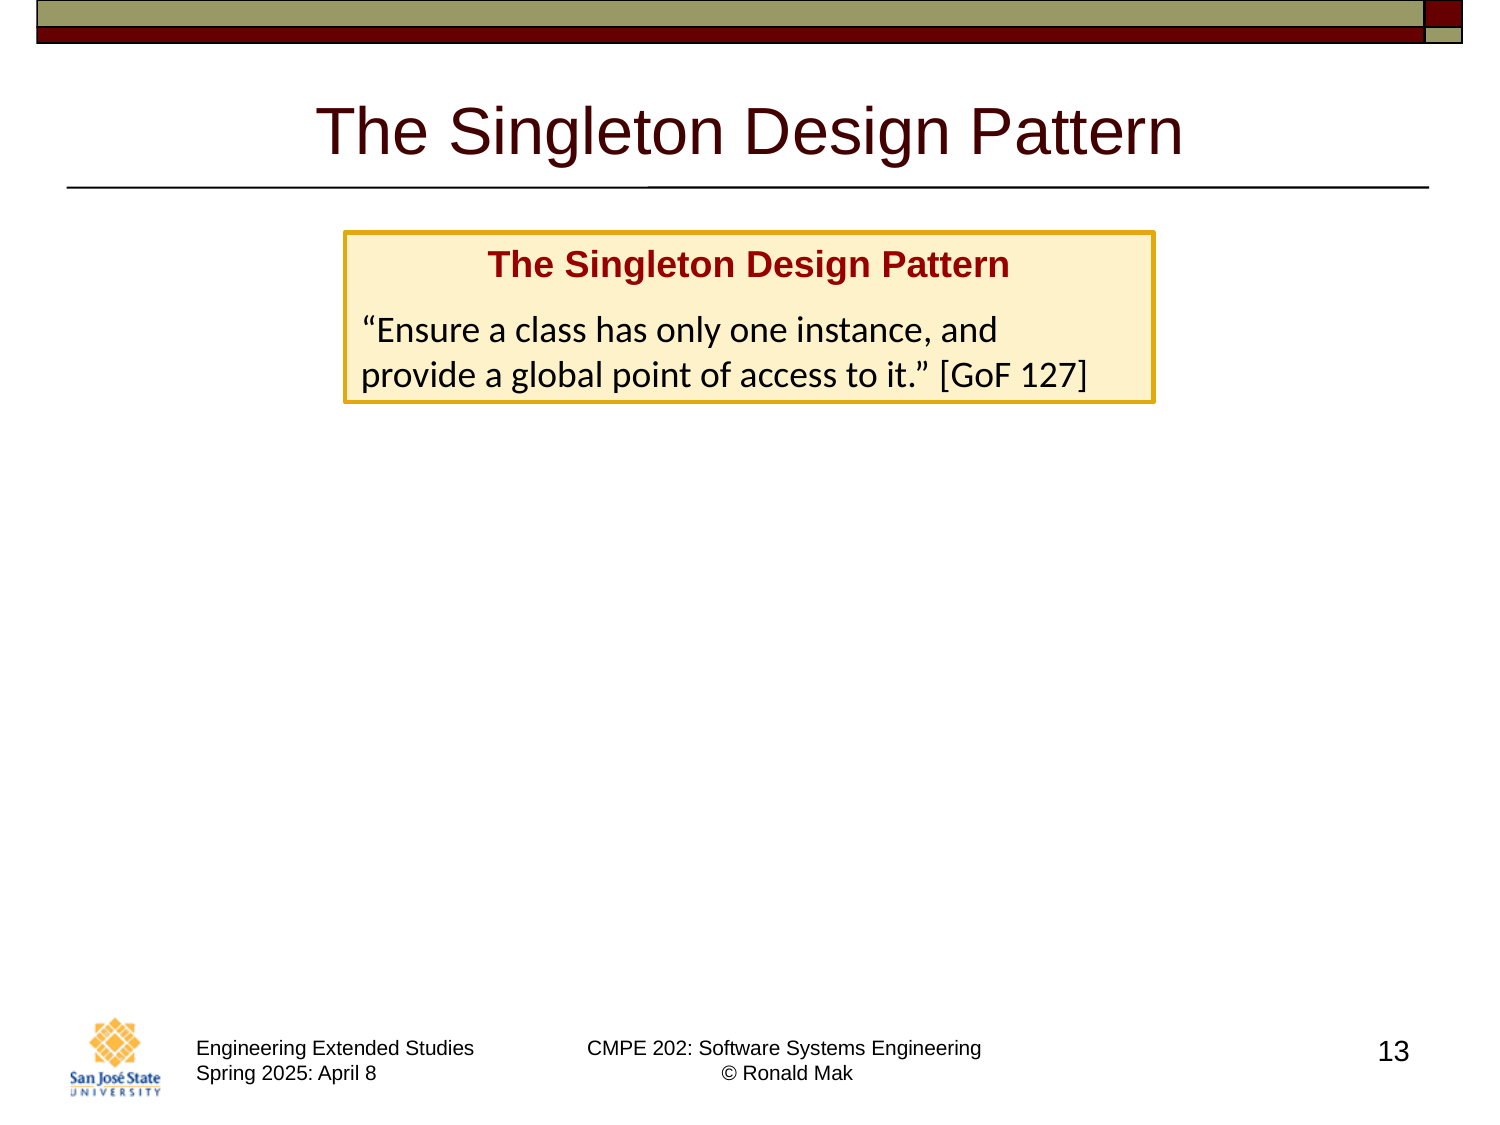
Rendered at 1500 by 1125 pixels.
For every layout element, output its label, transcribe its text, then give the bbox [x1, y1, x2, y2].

text_box The Singleton Design Pattern “Ensure a class has only one instance, and provide a global point of access to it.” [GoF 127] [345, 232, 1154, 403]
slide_number 13 [1305, 1025, 1425, 1100]
picture [60, 1012, 166, 1112]
title The Singleton Design Pattern [75, 67, 1425, 175]
